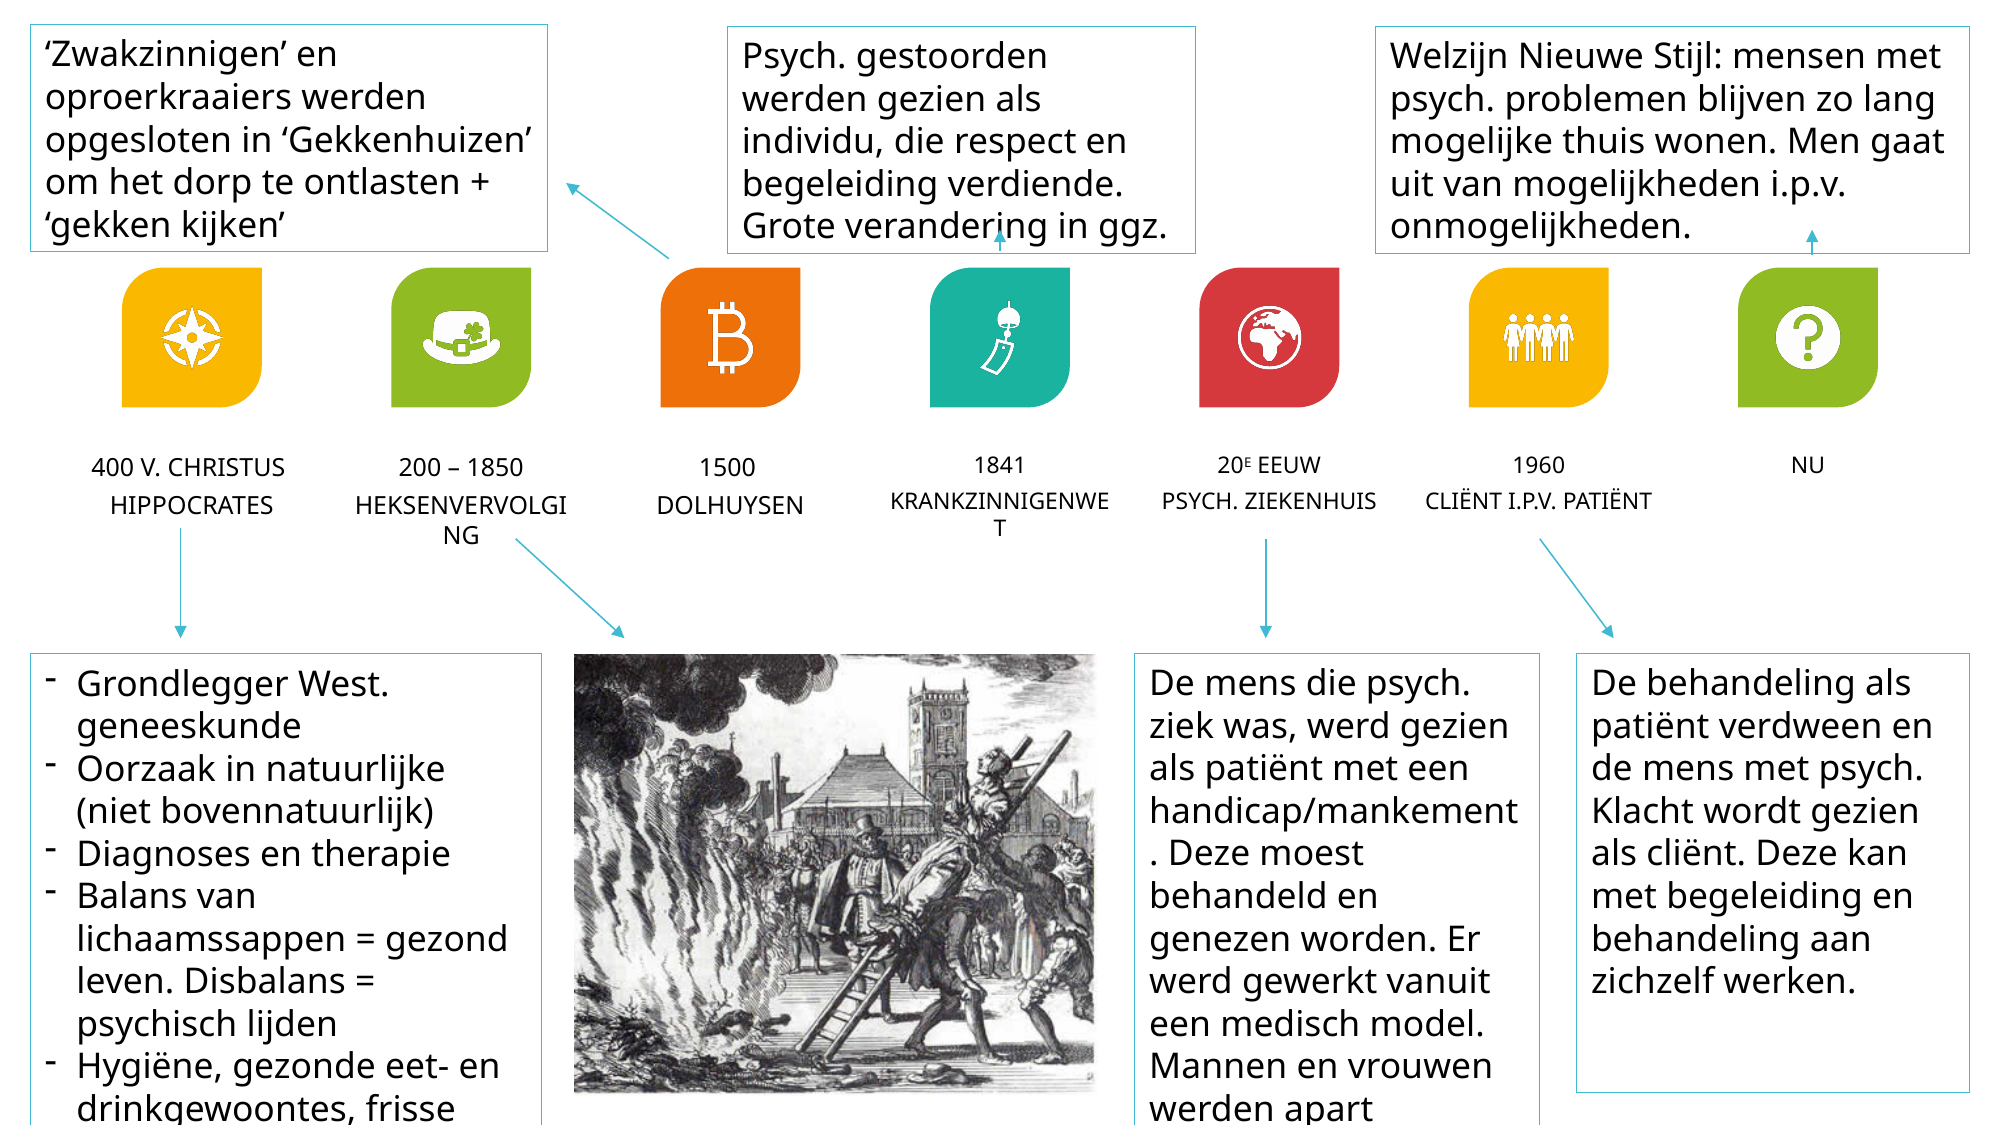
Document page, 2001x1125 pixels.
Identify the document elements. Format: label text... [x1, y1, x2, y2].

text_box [515, 538, 625, 639]
text_box Grondlegger West. geneeskunde Oorzaak in natuurlijke (niet bovennatuurlijk) Diagnoses en therapie Balans van lichaamssappen = gezond leven. Disbalans = psychisch lijden Hygiëne, gezonde eet- en drinkgewoontes, frisse lucht [30, 653, 542, 1125]
text_box De mens die psych. ziek was, werd gezien als patiënt met een handicap/mankement. Deze moest behandeld en genezen worden. Er werd gewerkt vanuit een medisch model. Mannen en vrouwen werden apart behandeld. [1134, 653, 1540, 1125]
text_box De behandeling als patiënt verdween en de mens met psych. Klacht wordt gezien als cliënt. Deze kan met begeleiding en behandeling aan zichzelf werken. [1576, 653, 1970, 1093]
text_box Welzijn Nieuwe Stijl: mensen met psych. problemen blijven zo lang mogelijke thuis wonen. Men gaat uit van mogelijkheden i.p.v. onmogelijkheden. [1375, 26, 1970, 254]
text_box ‘Zwakzinnigen’ en oproerkraaiers werden opgesloten in ‘Gekkenhuizen’ om het dorp te ontlasten + ‘gekken kijken’ [30, 24, 548, 252]
text_box Psych. gestoorden werden gezien als individu, die respect en begeleiding verdiende. Grote verandering in ggz. [727, 26, 1196, 182]
picture [574, 654, 1099, 1096]
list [76, 182, 1924, 628]
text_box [565, 182, 670, 259]
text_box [1539, 538, 1614, 639]
